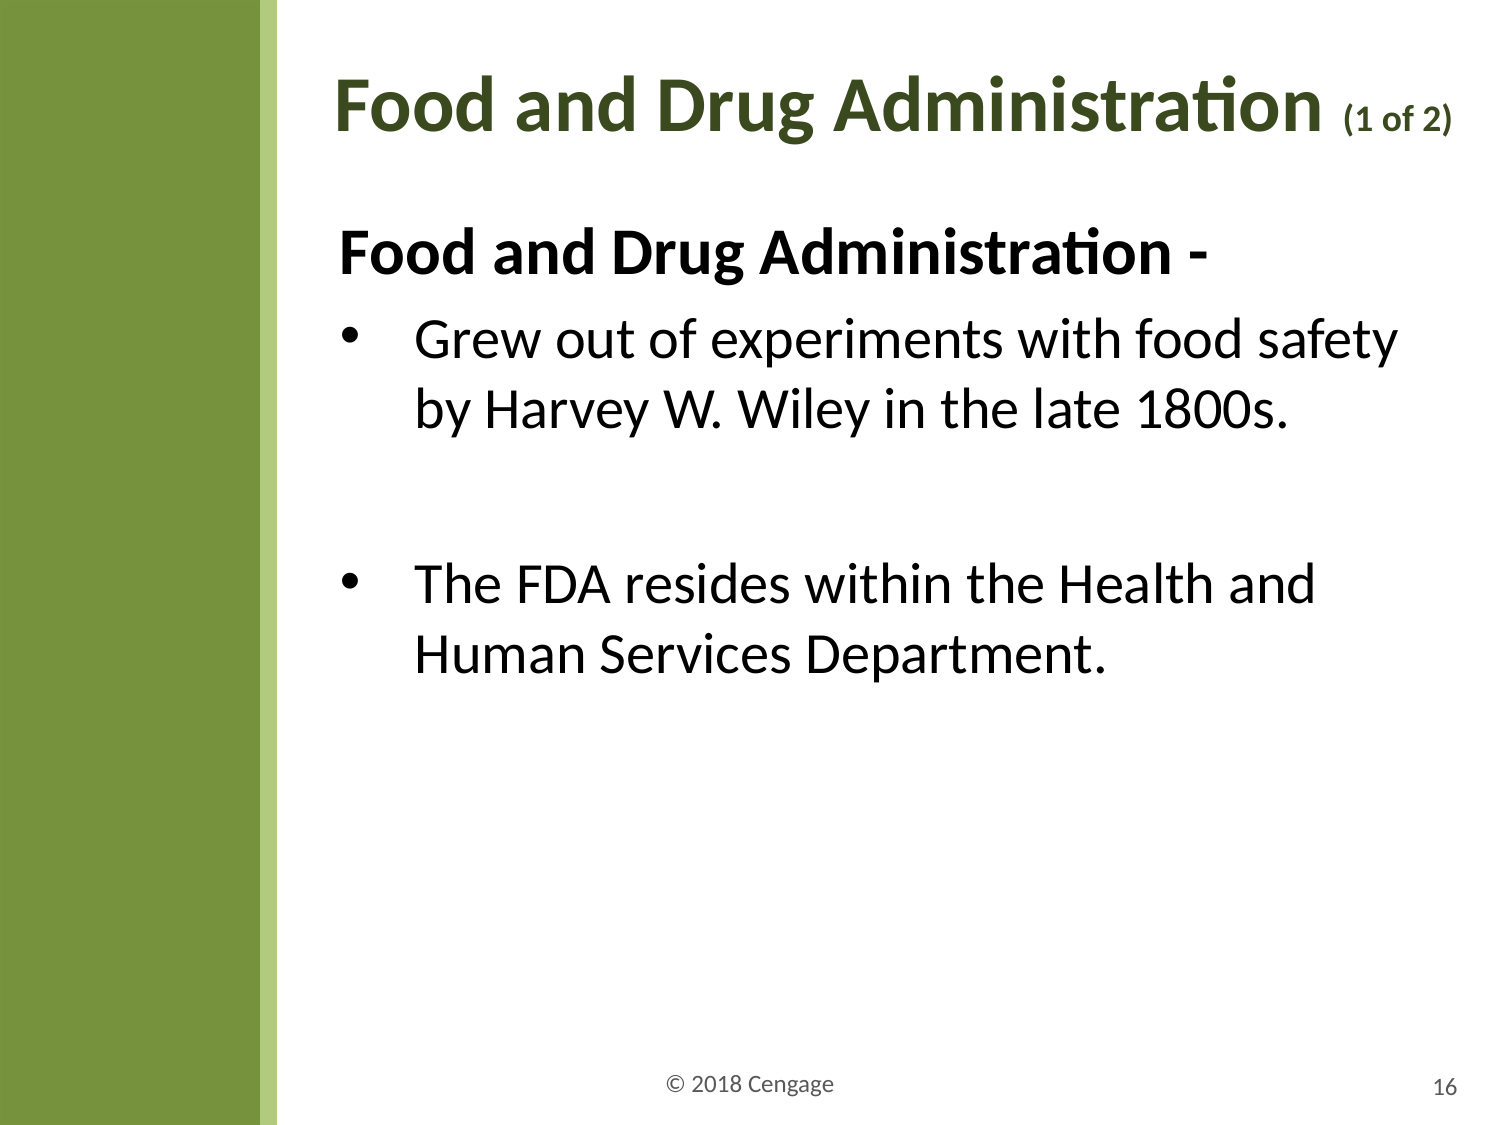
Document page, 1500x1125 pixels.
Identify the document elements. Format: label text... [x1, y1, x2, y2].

title Food and Drug Administration (1 of 2) [300, 24, 1488, 175]
list Food and Drug Administration - Grew out of experiments with food safety by Harvey W. Wiley in the late 1800s. The FDA resides within the Health and Human Services Department. [324, 200, 1450, 1055]
